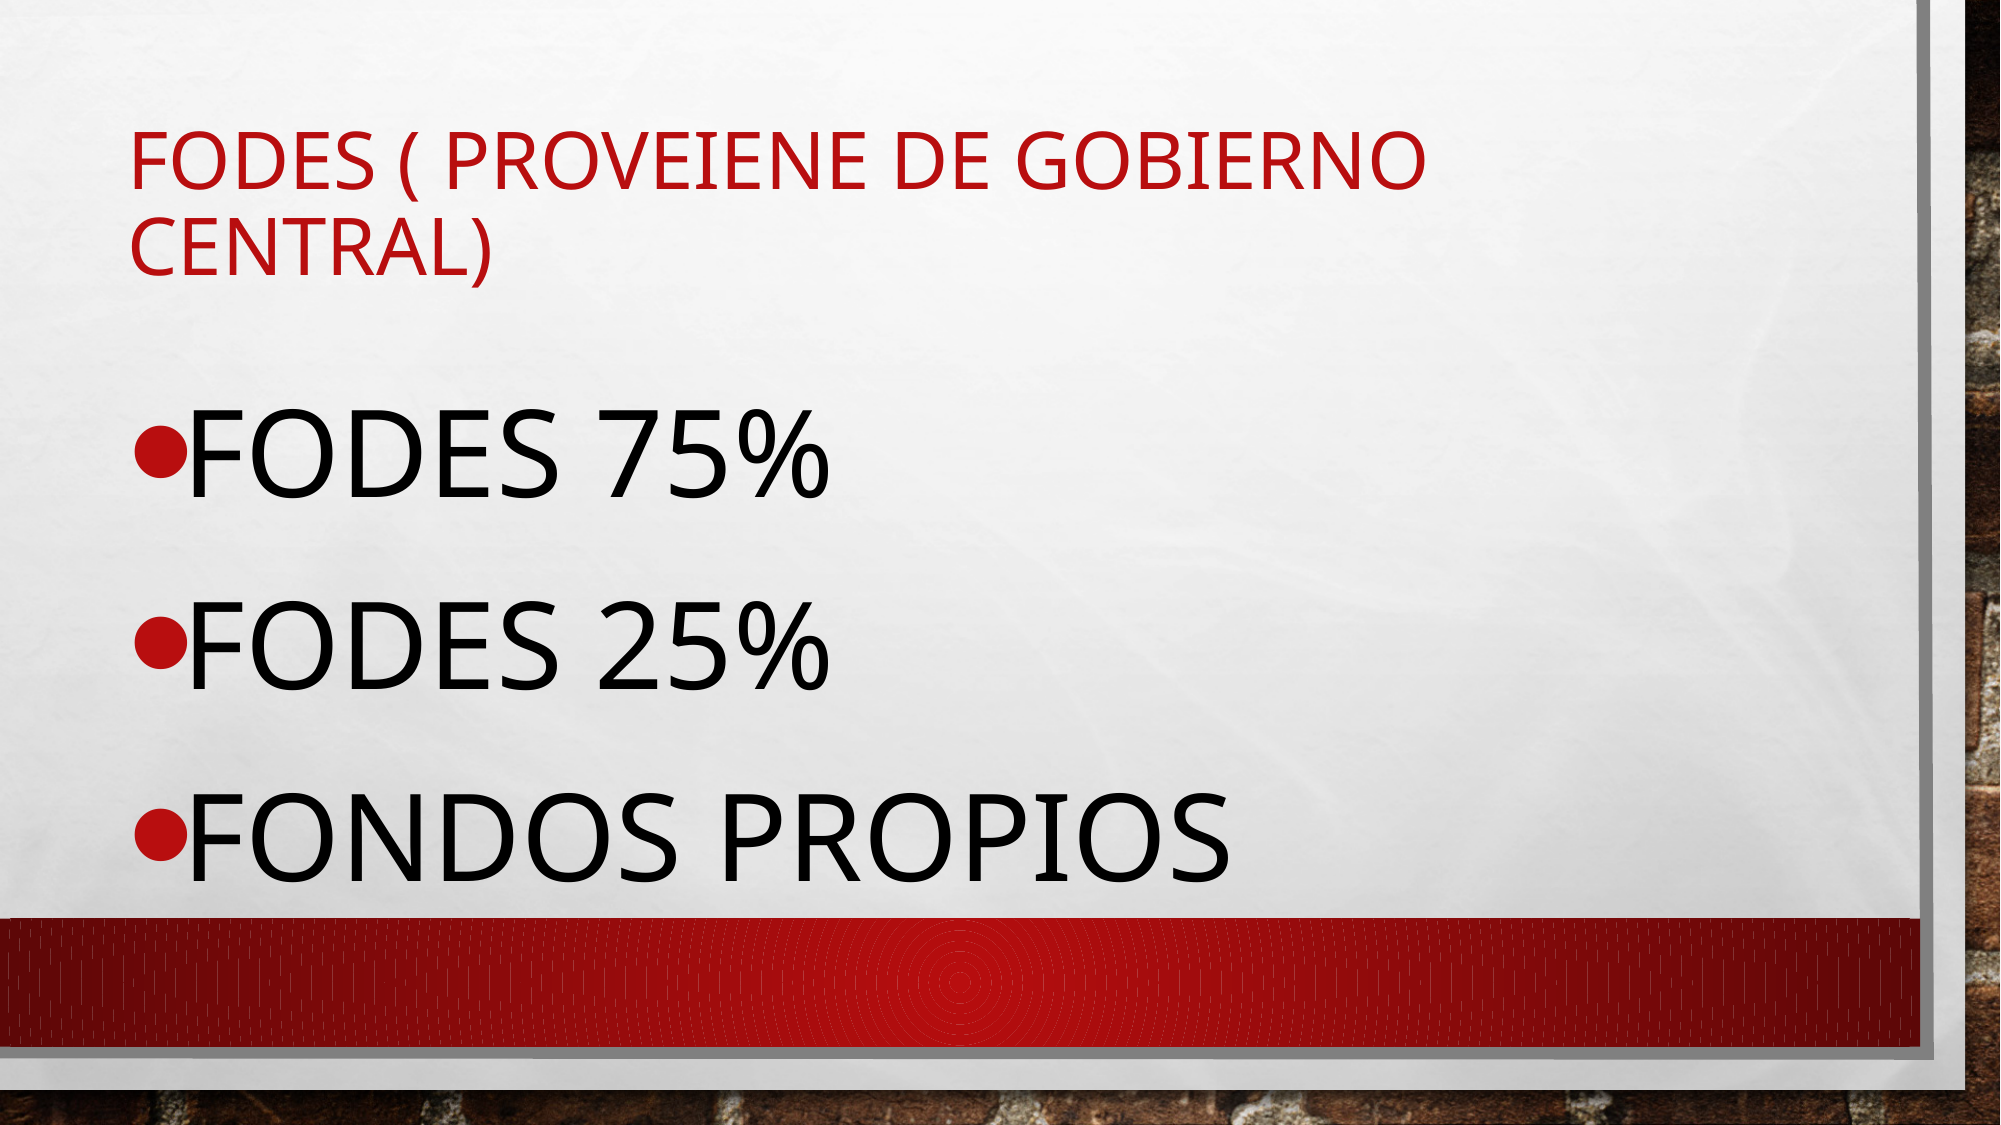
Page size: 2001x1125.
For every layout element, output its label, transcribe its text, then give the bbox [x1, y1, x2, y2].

list FODES 75% FODES 25% FONDOS PROPIOS [112, 338, 1818, 915]
title FODES ( PROVEIENE DE GOBIERNO CENTRAL) [112, 112, 1818, 302]
picture [0, 0, 2000, 1125]
